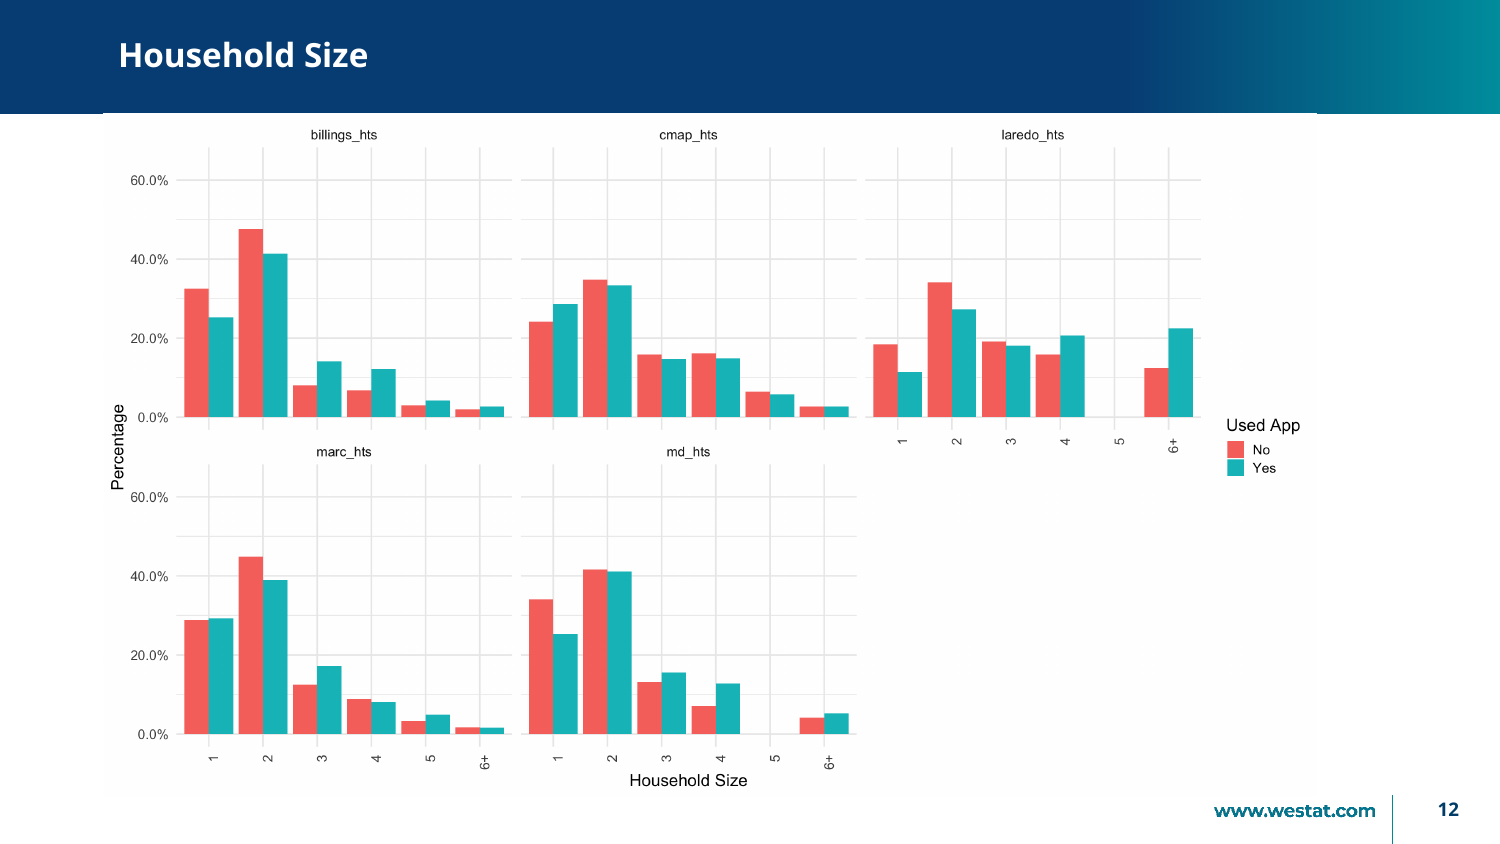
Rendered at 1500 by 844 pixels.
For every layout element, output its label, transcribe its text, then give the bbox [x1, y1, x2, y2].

picture [103, 113, 1383, 825]
title Household Size [103, 0, 1326, 114]
slide_number 12 [1396, 788, 1500, 834]
